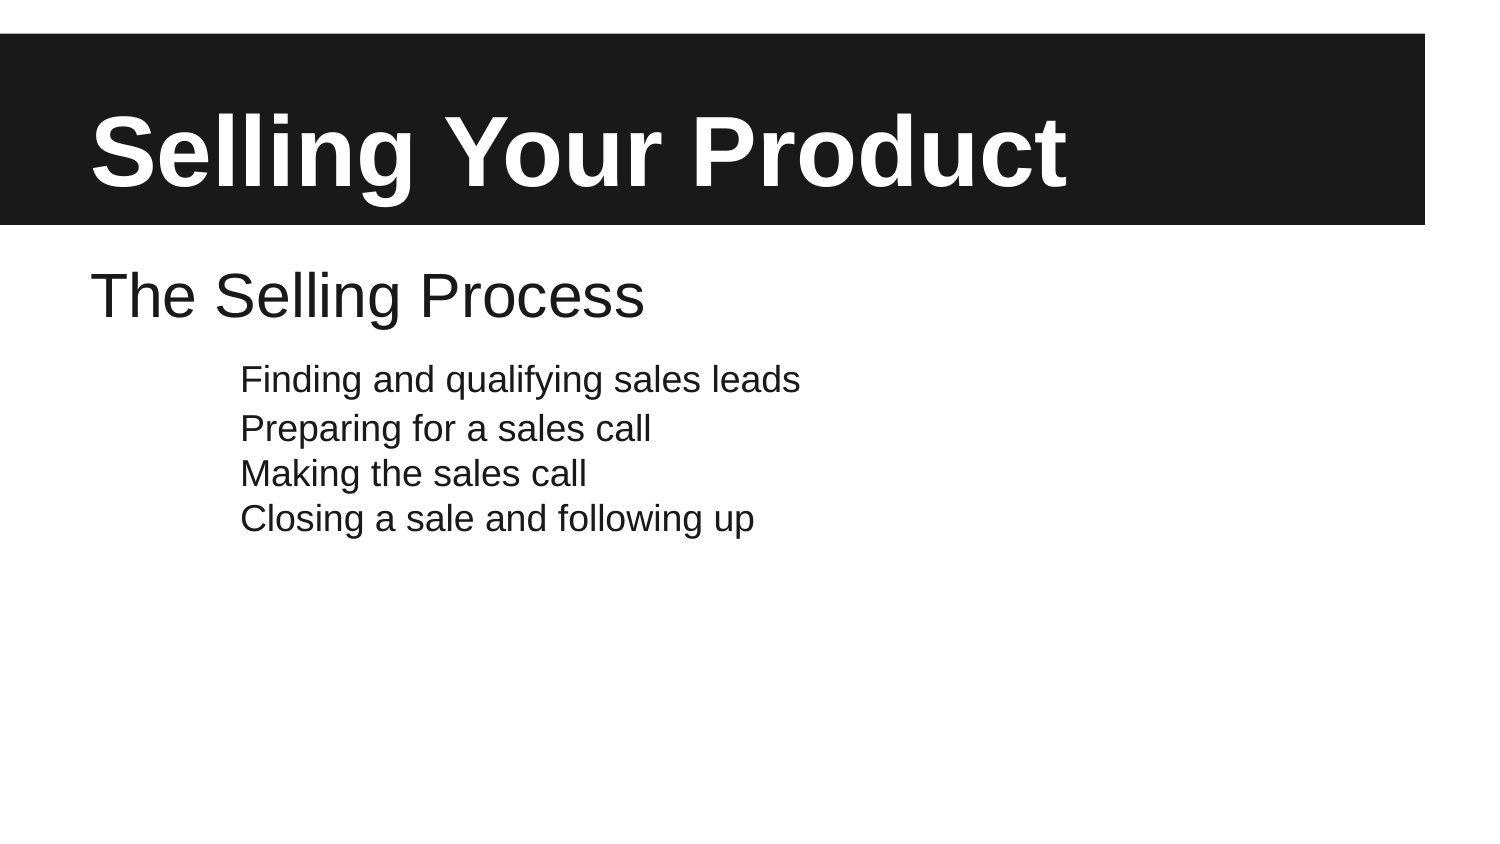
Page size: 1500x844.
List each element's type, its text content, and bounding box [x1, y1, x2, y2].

title Selling Your Product [75, 33, 1425, 221]
list The Selling Process Finding and qualifying sales leads Preparing for a sales call Making the sales call Closing a sale and following up [75, 239, 1425, 808]
